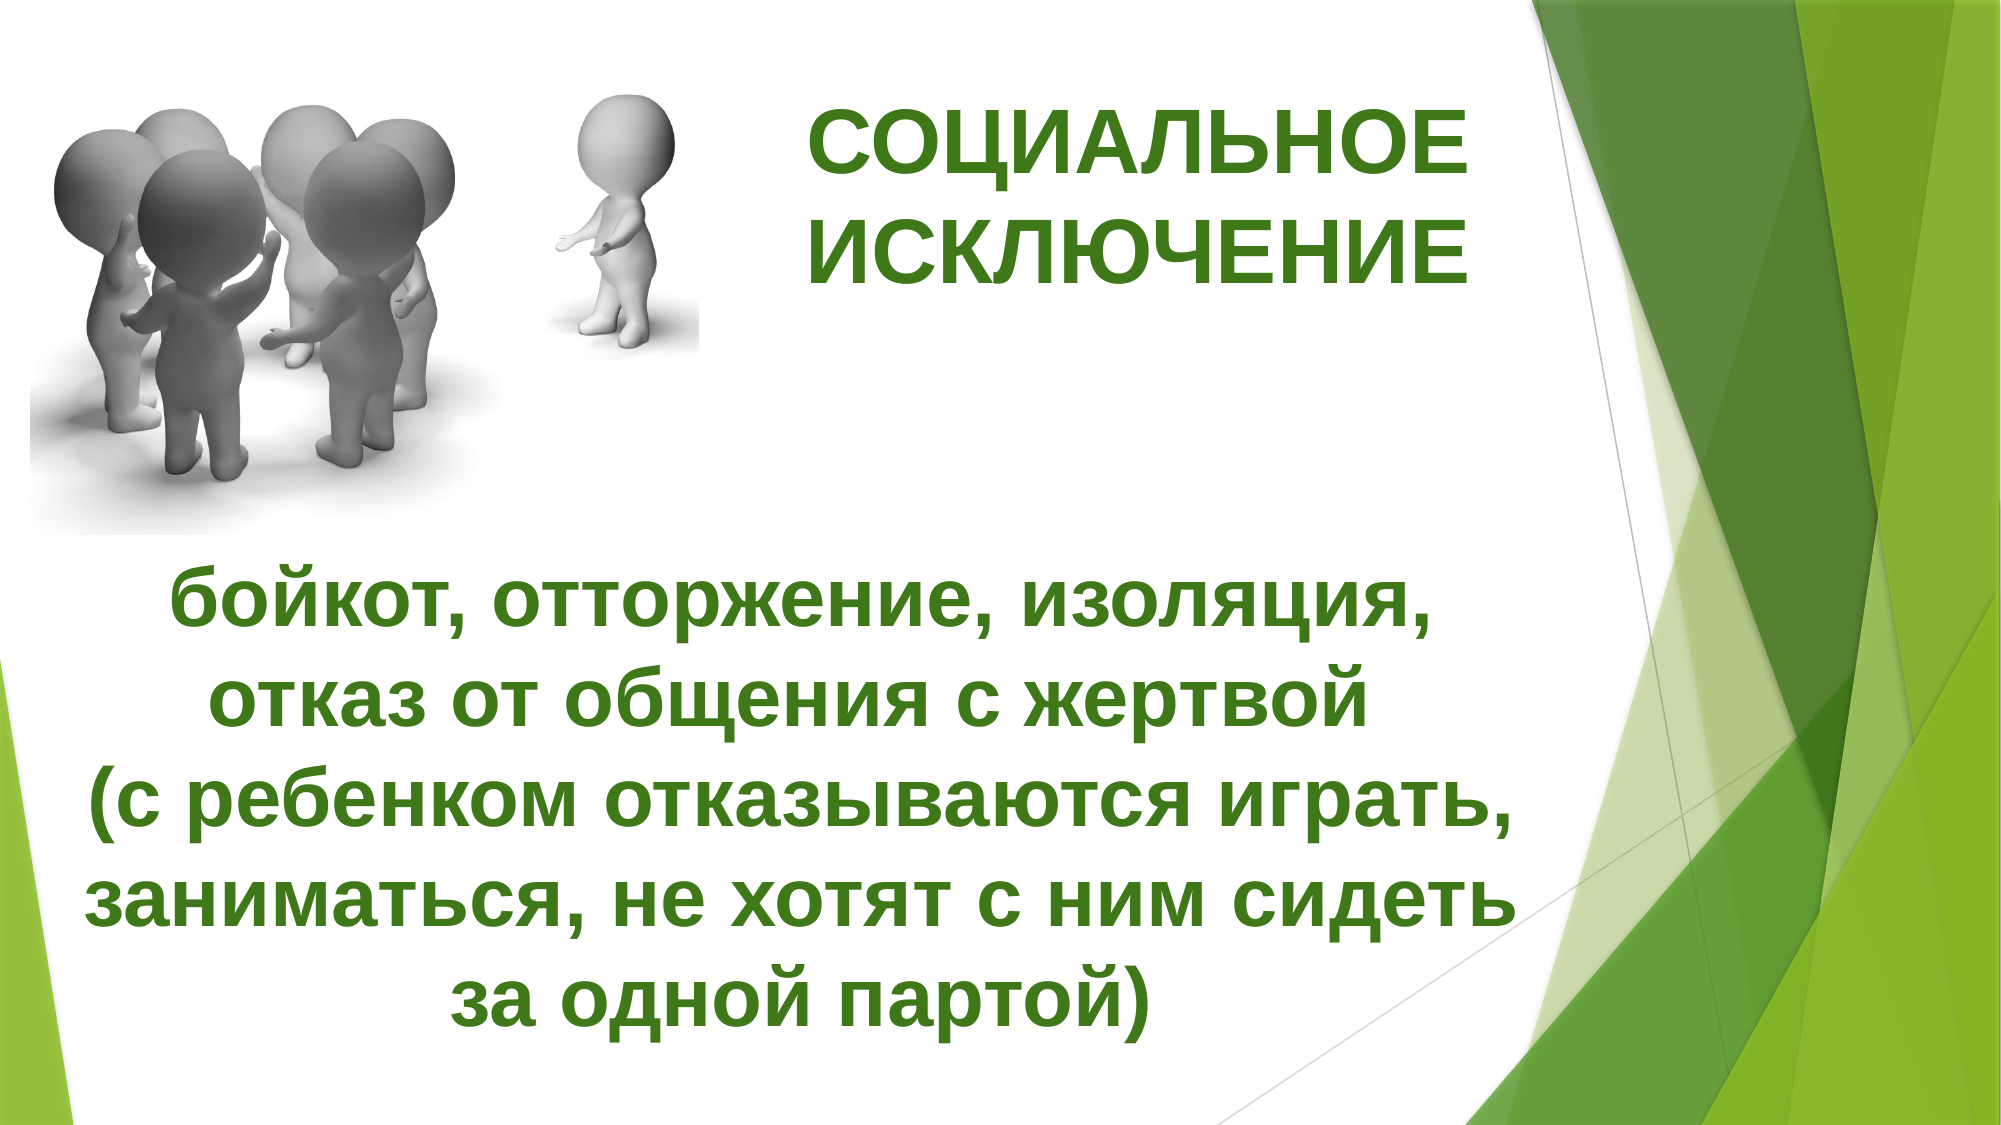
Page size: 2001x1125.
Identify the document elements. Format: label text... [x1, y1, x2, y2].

text_box СОЦИАЛЬНОЕ ИСКЛЮЧЕНИЕ [762, 75, 1515, 310]
text_box бойкот, отторжение, изоляция, отказ от общения с жертвой (с ребенком отказываются играть, заниматься, не хотят с ним сидеть за одной партой) [63, 536, 1540, 1051]
picture [29, 33, 699, 536]
